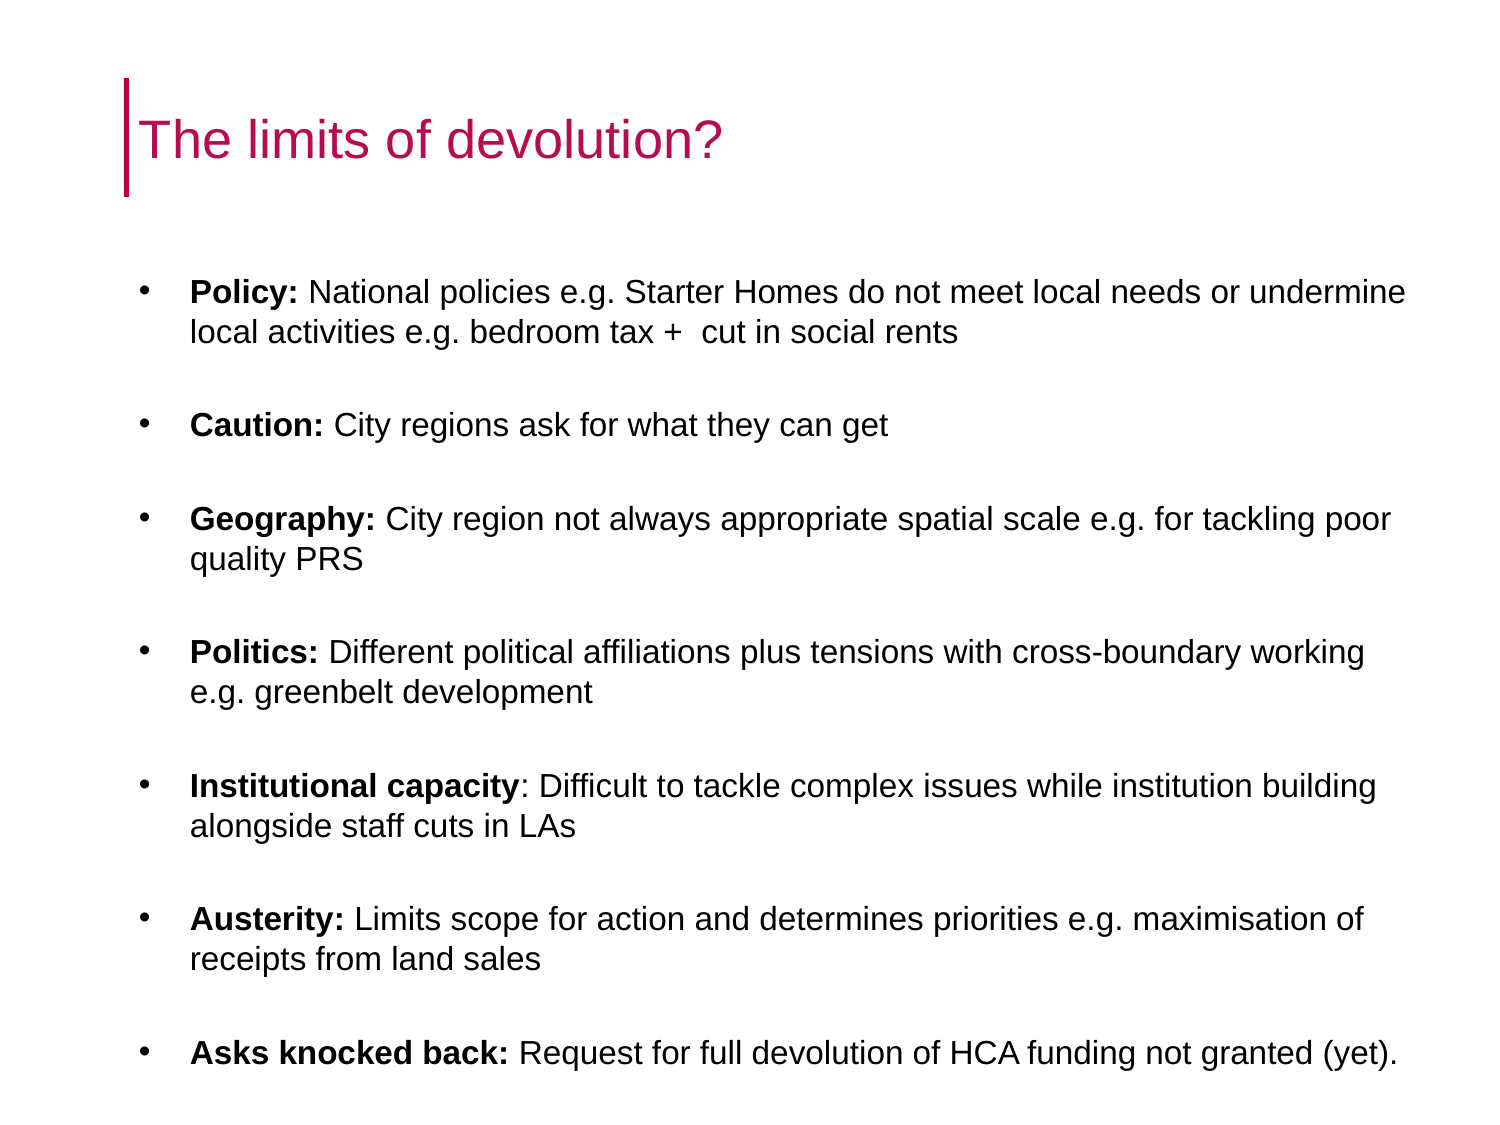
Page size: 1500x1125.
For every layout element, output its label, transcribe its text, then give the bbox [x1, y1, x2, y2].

list Policy: National policies e.g. Starter Homes do not meet local needs or undermine local activities e.g. bedroom tax + cut in social rents Caution: City regions ask for what they can get Geography: City region not always appropriate spatial scale e.g. for tackling poor quality PRS Politics: Different political affiliations plus tensions with cross-boundary working e.g. greenbelt development Institutional capacity: Difficult to tackle complex issues while institution building alongside staff cuts in LAs Austerity: Limits scope for action and determines priorities e.g. maximisation of receipts from land sales Asks knocked back: Request for full devolution of HCA funding not granted (yet). [123, 262, 1425, 1094]
title The limits of devolution? [123, 78, 1425, 197]
